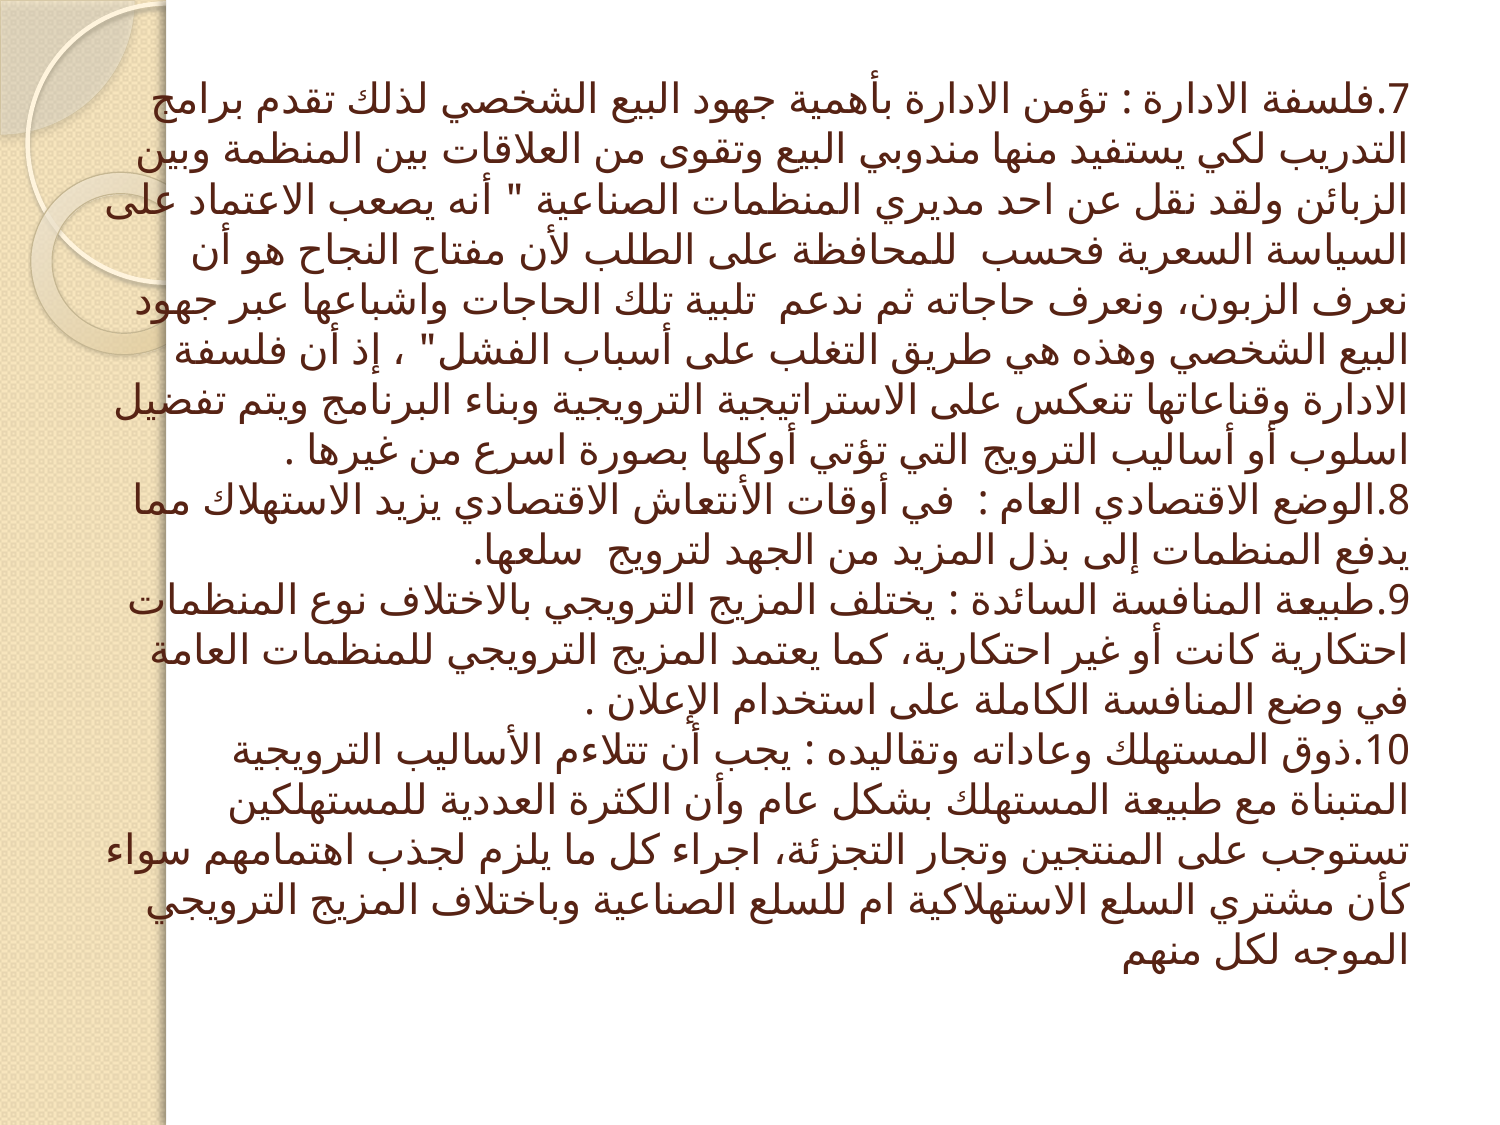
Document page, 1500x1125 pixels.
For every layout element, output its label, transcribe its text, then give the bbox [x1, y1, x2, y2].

title 7.فلسفة الادارة : تؤمن الادارة بأهمية جهود البيع الشخصي لذلك تقدم برامج التدريب لكي يستفيد منها مندوبي البيع وتقوى من العلاقات بين المنظمة وبين الزبائن ولقد نقل عن احد مديري المنظمات الصناعية " أنه يصعب الاعتماد على السياسة السعرية فحسب للمحافظة على الطلب لأن مفتاح النجاح هو أن نعرف الزبون، ونعرف حاجاته ثم ندعم تلبية تلك الحاجات واشباعها عبر جهود البيع الشخصي وهذه هي طريق التغلب على أسباب الفشل" ، إذ أن فلسفة الادارة وقناعاتها تنعكس على الاستراتيجية الترويجية وبناء البرنامج ويتم تفضيل اسلوب أو أساليب الترويج التي تؤتي أوكلها بصورة اسرع من غيرها . 8.الوضع الاقتصادي العام : في أوقات الأنتعاش الاقتصادي يزيد الاستهلاك مما يدفع المنظمات إلى بذل المزيد من الجهد لترويج سلعها. 9.طبيعة المنافسة السائدة : يختلف المزيج الترويجي بالاختلاف نوع المنظمات احتكارية كانت أو غير احتكارية، كما يعتمد المزيج الترويجي للمنظمات العامة في وضع المنافسة الكاملة على استخدام الإعلان . 10.ذوق المستهلك وعاداته وتقاليده : يجب أن تتلاءم الأساليب الترويجية المتبناة مع طبيعة المستهلك بشكل عام وأن الكثرة العددية للمستهلكين تستوجب على المنتجين وتجار التجزئة، اجراء كل ما يلزم لجذب اهتمامهم سواء كأن مشتري السلع الاستهلاكية ام للسلع الصناعية وباختلاف المزيج الترويجي الموجه لكل منهم [75, 45, 1425, 1050]
